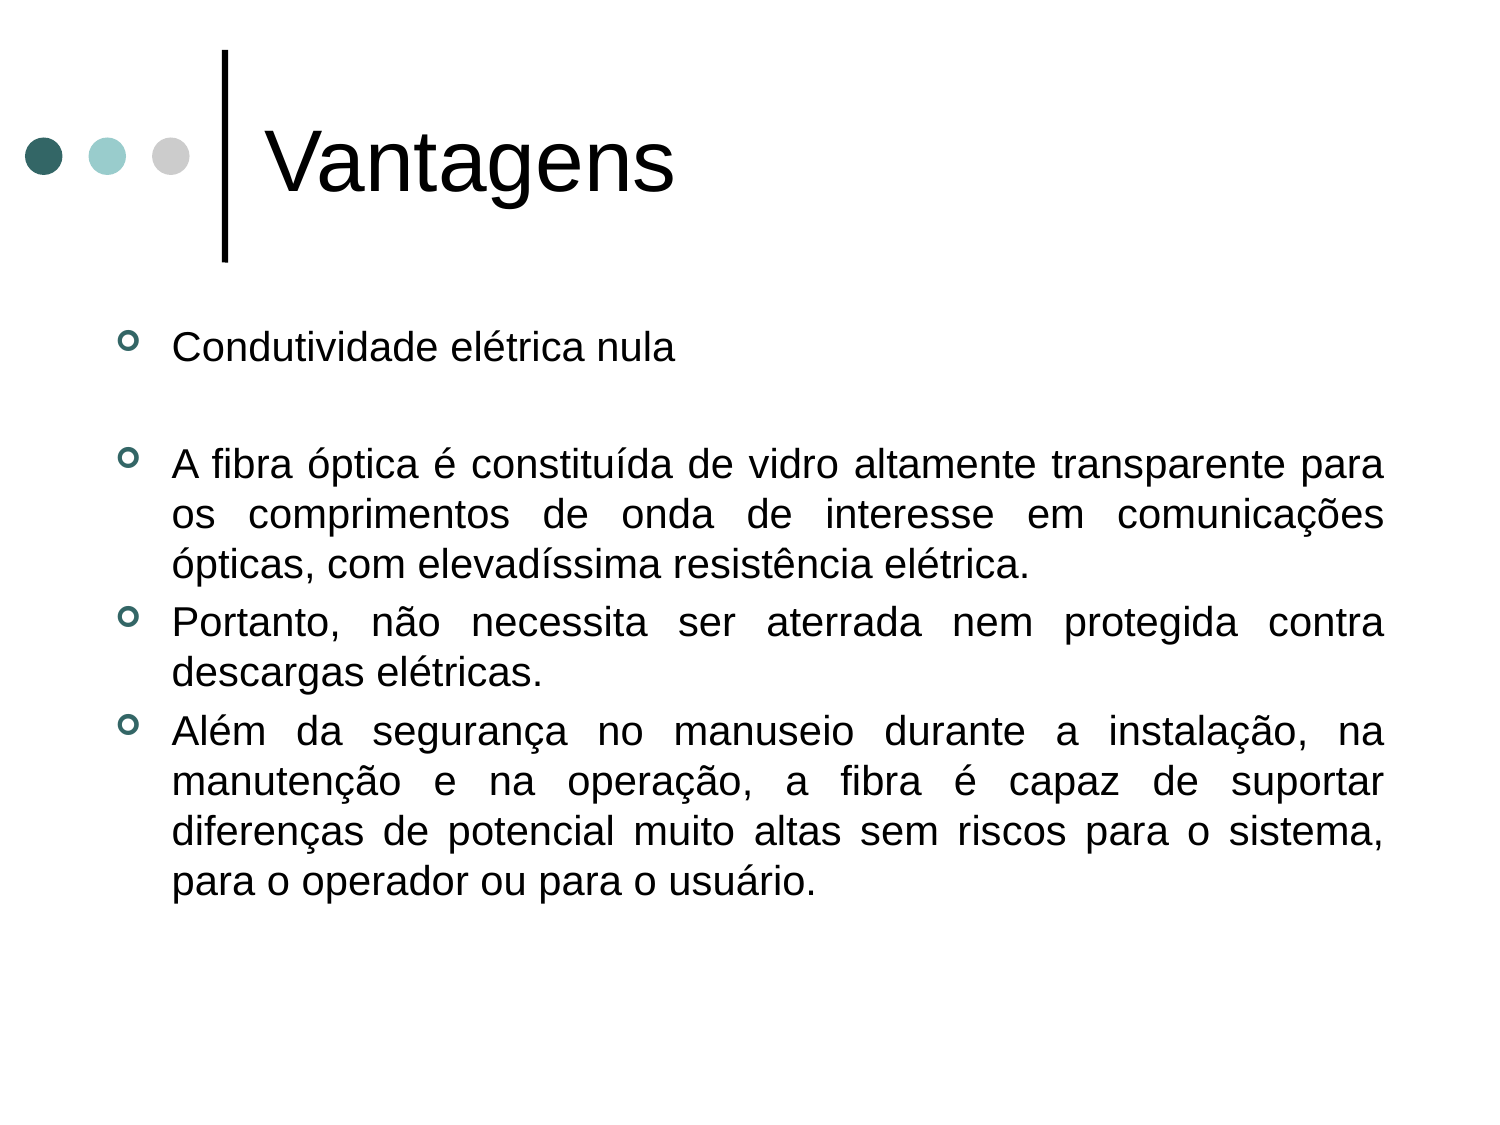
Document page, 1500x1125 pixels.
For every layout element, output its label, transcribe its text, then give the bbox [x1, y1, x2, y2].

list Condutividade elétrica nula A fibra óptica é constituída de vidro altamente transparente para os comprimentos de onda de interesse em comunicações ópticas, com elevadíssima resistência elétrica. Portanto, não necessita ser aterrada nem protegida contra descargas elétricas. Além da segurança no manuseio durante a instalação, na manutenção e na operação, a fibra é capaz de suportar diferenças de potencial muito altas sem riscos para o sistema, para o operador ou para o usuário. [100, 312, 1400, 988]
title Vantagens [249, 31, 1400, 282]
